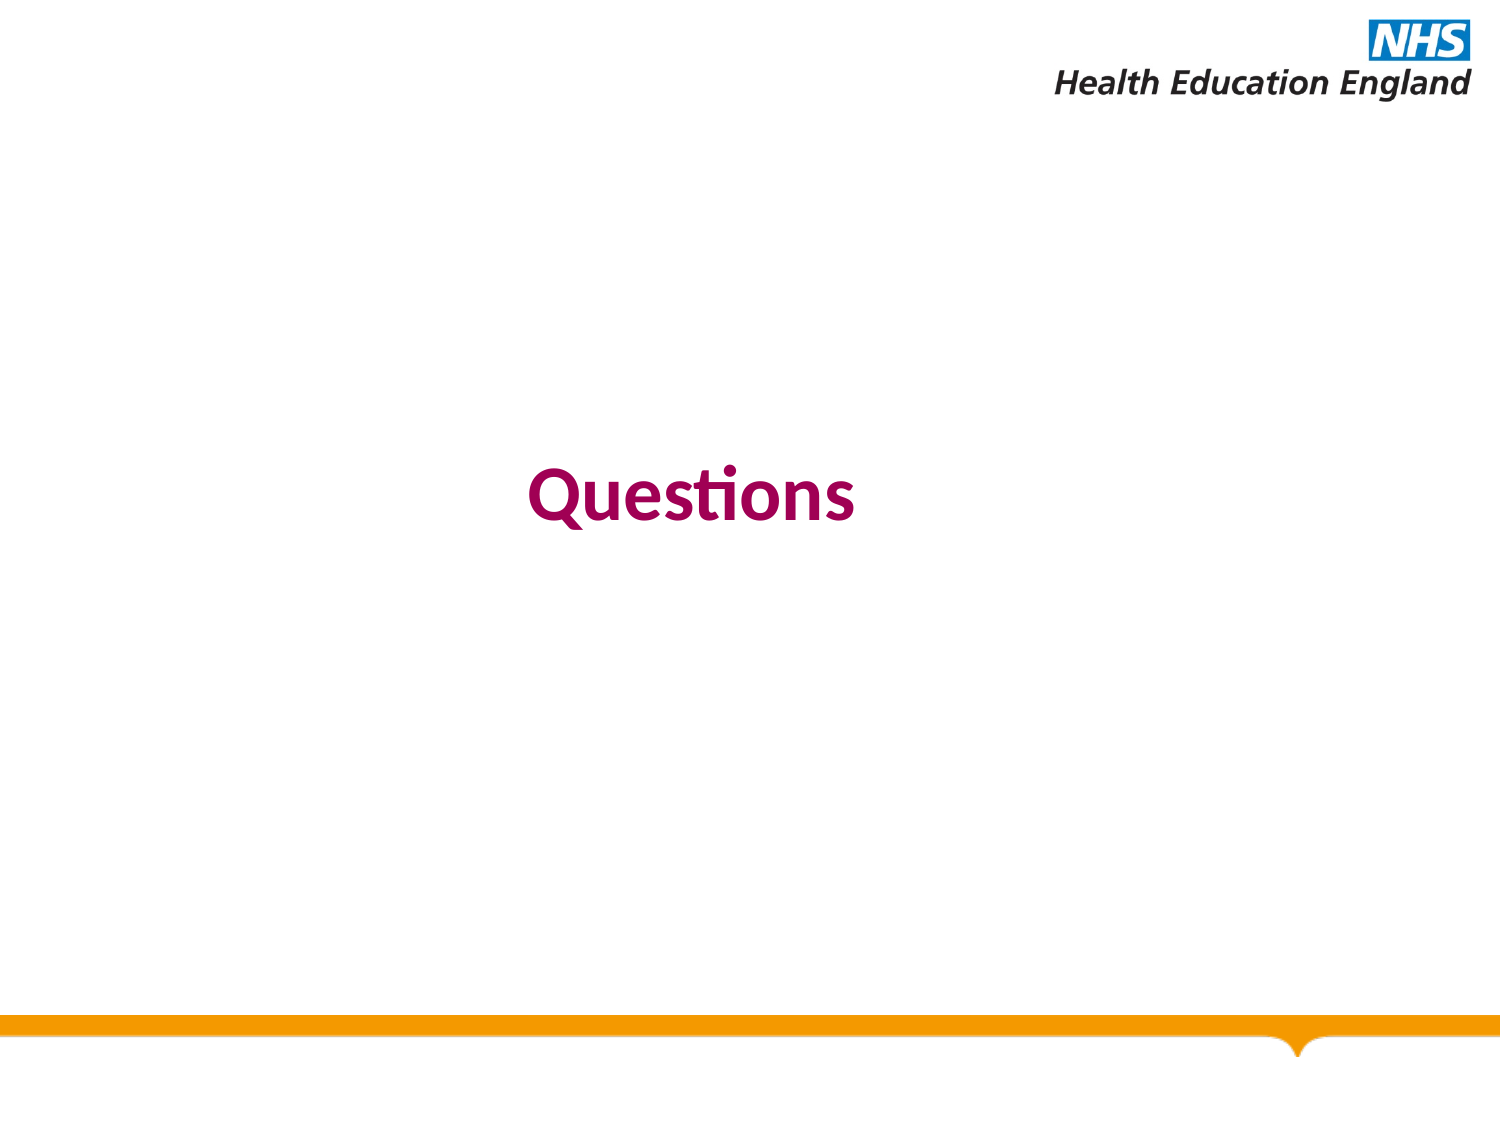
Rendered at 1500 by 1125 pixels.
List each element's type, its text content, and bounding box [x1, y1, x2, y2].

title Questions [54, 433, 1330, 545]
picture [1054, 19, 1472, 102]
